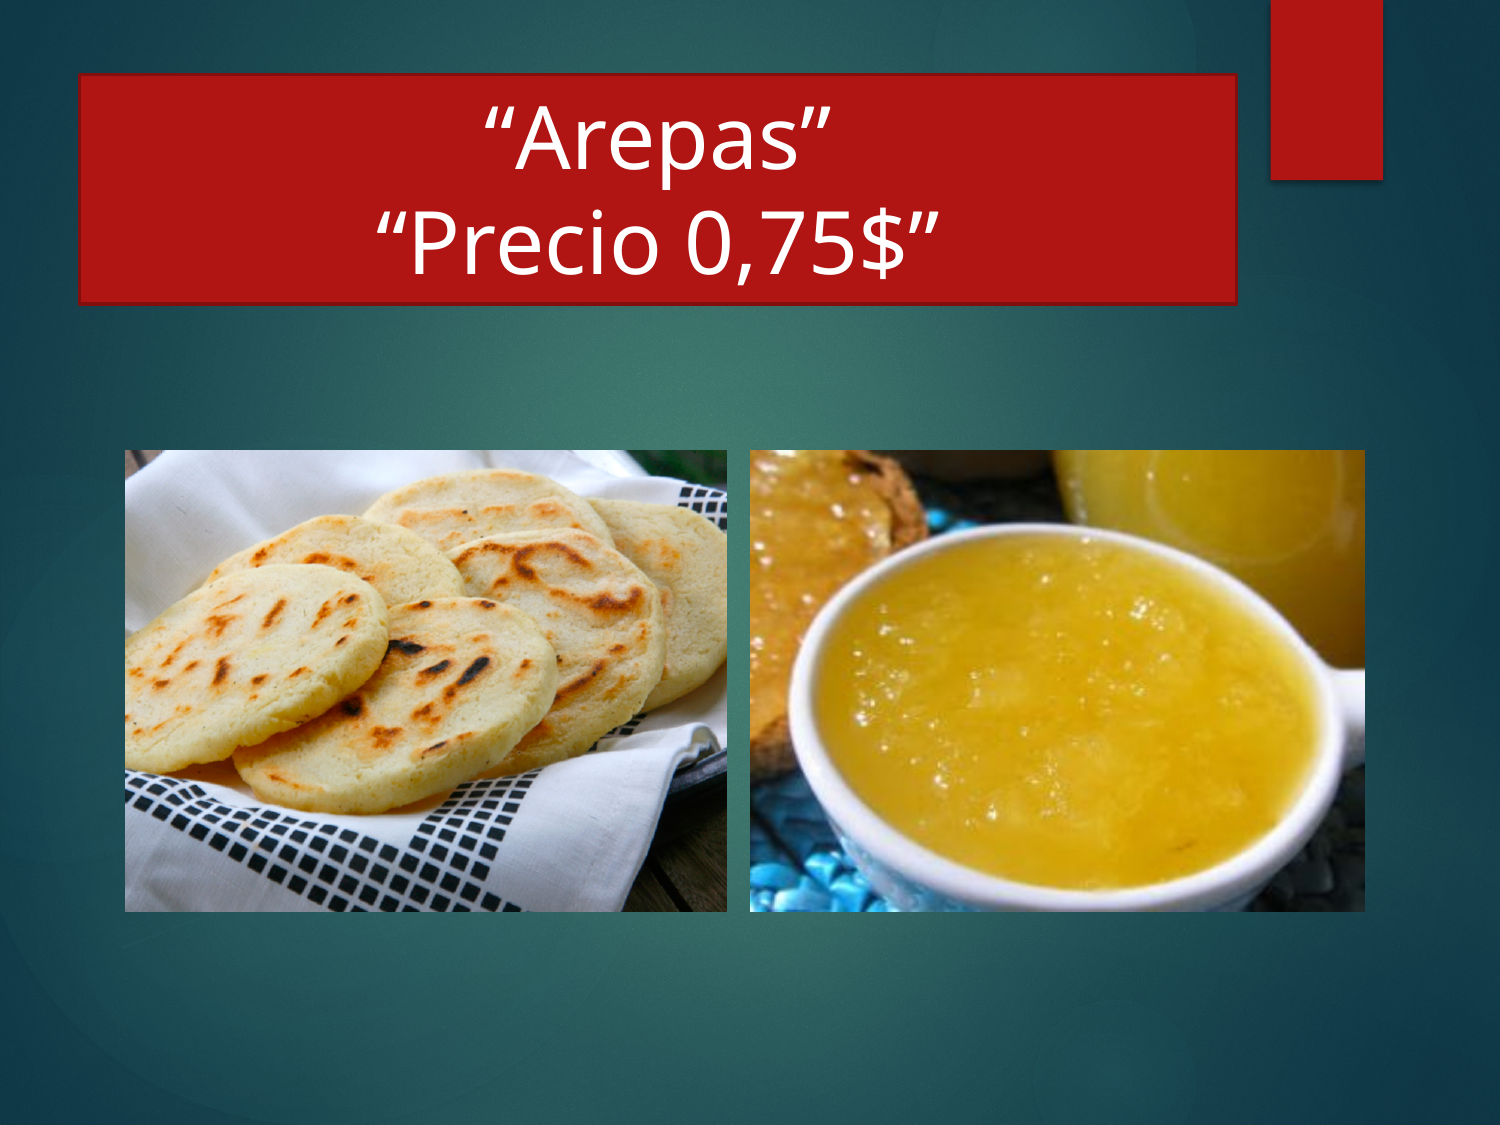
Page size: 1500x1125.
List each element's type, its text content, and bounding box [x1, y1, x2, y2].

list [125, 450, 727, 912]
title “Arepas” “Precio 0,75$” [78, 73, 1238, 306]
picture [749, 450, 1365, 912]
